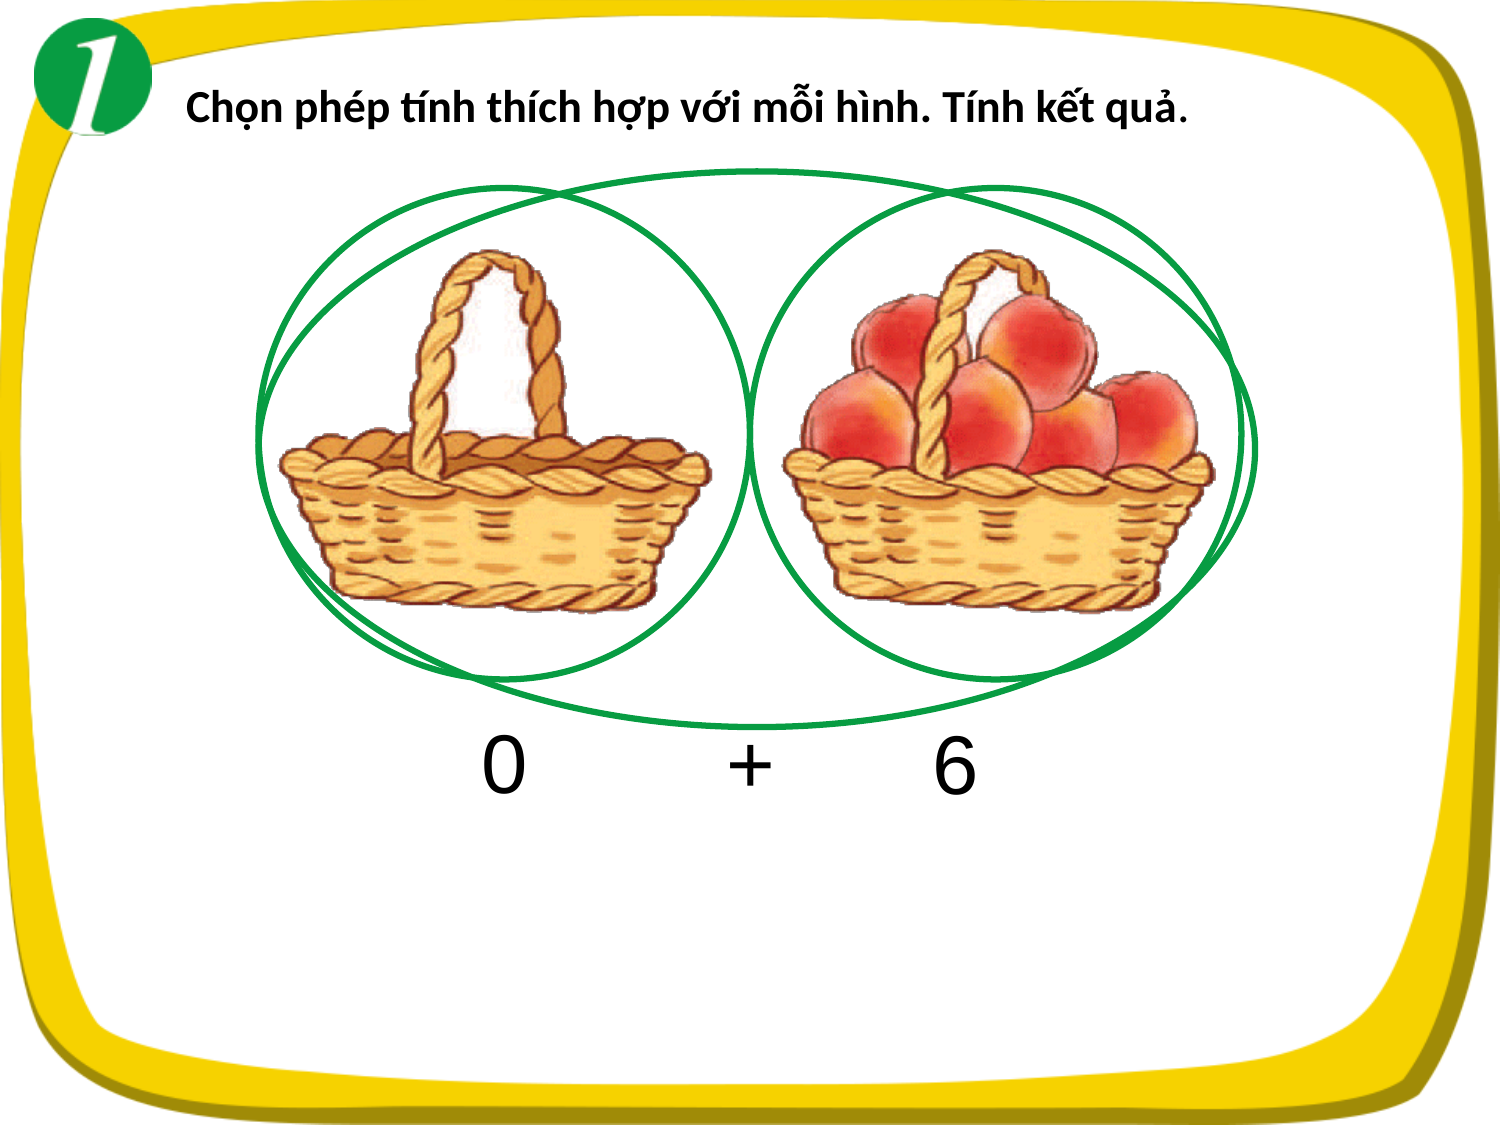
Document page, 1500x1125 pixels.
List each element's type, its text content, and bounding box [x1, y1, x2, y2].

text_box [1058, 629, 1147, 673]
text_box [353, 186, 559, 238]
text_box [950, 186, 1146, 238]
text_box 6 [917, 704, 994, 819]
text_box + [712, 702, 791, 818]
text_box [353, 629, 468, 678]
text_box [430, 170, 1083, 238]
text_box Chọn phép tính thích hợp với mỗi hình. Tính kết quả. [171, 64, 1399, 140]
picture [0, 0, 1500, 1125]
text_box 0 [466, 702, 543, 818]
text_box [374, 629, 1139, 728]
